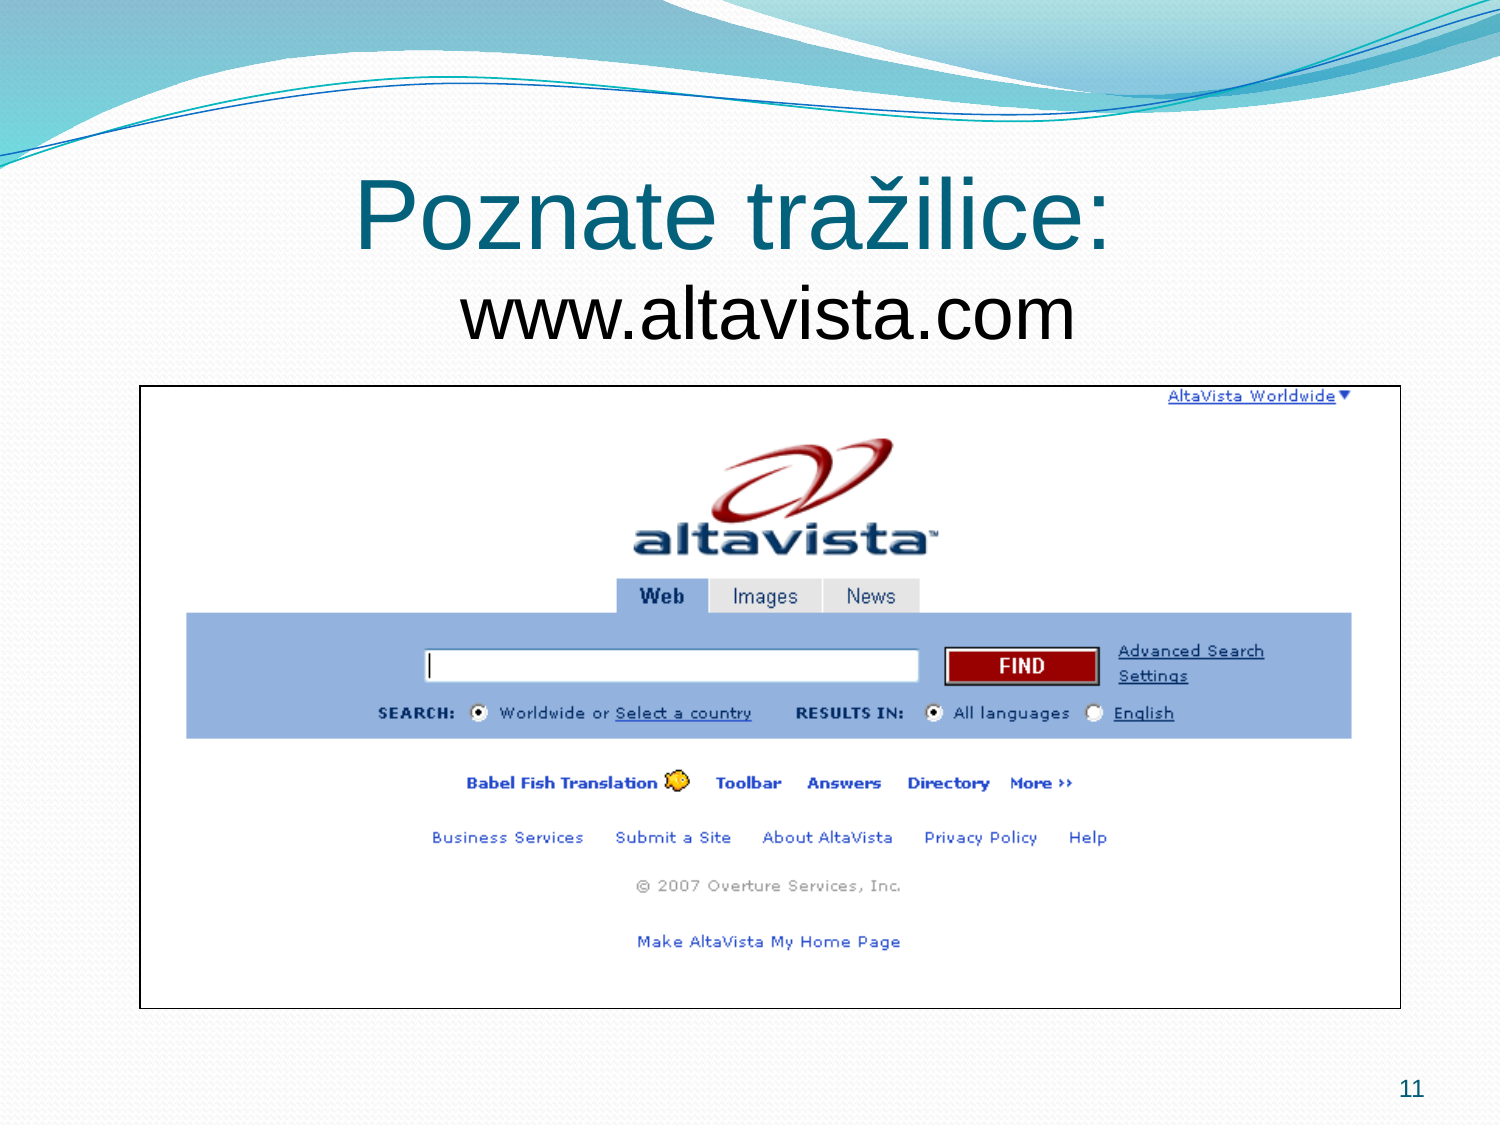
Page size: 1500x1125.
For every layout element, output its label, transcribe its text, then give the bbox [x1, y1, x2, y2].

picture [140, 386, 1401, 1008]
list www.altavista.com [93, 257, 1444, 911]
title Poznate tražilice: [58, 105, 1409, 270]
table_header [1401, 388, 1407, 911]
table_header [133, 388, 139, 911]
slide_number 11 [1299, 1042, 1425, 1103]
